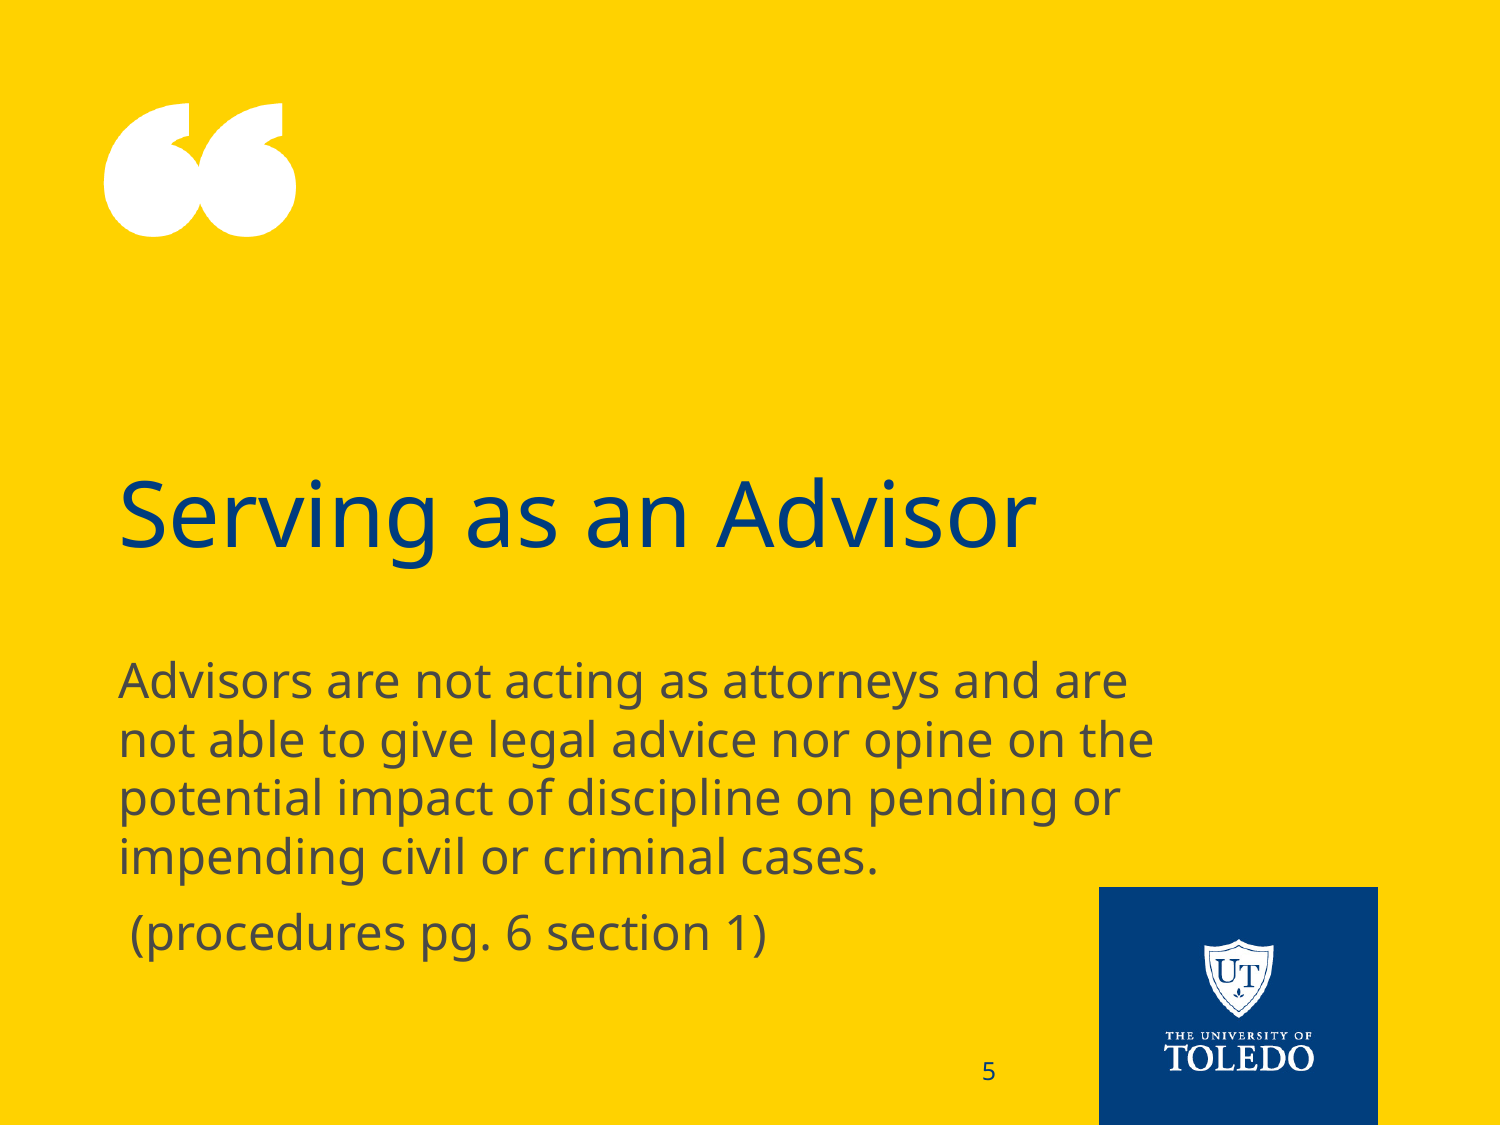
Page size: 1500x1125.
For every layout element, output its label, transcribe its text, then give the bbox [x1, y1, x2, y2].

list Advisors are not acting as attorneys and are not able to give legal advice nor opine on the potential impact of discipline on pending or impending civil or criminal cases. (procedures pg. 6 section 1) [103, 642, 1204, 972]
picture [1099, 887, 1378, 1125]
picture [103, 103, 296, 237]
slide_number 5 [673, 1042, 1012, 1103]
title Serving as an Advisor [103, 308, 1397, 575]
